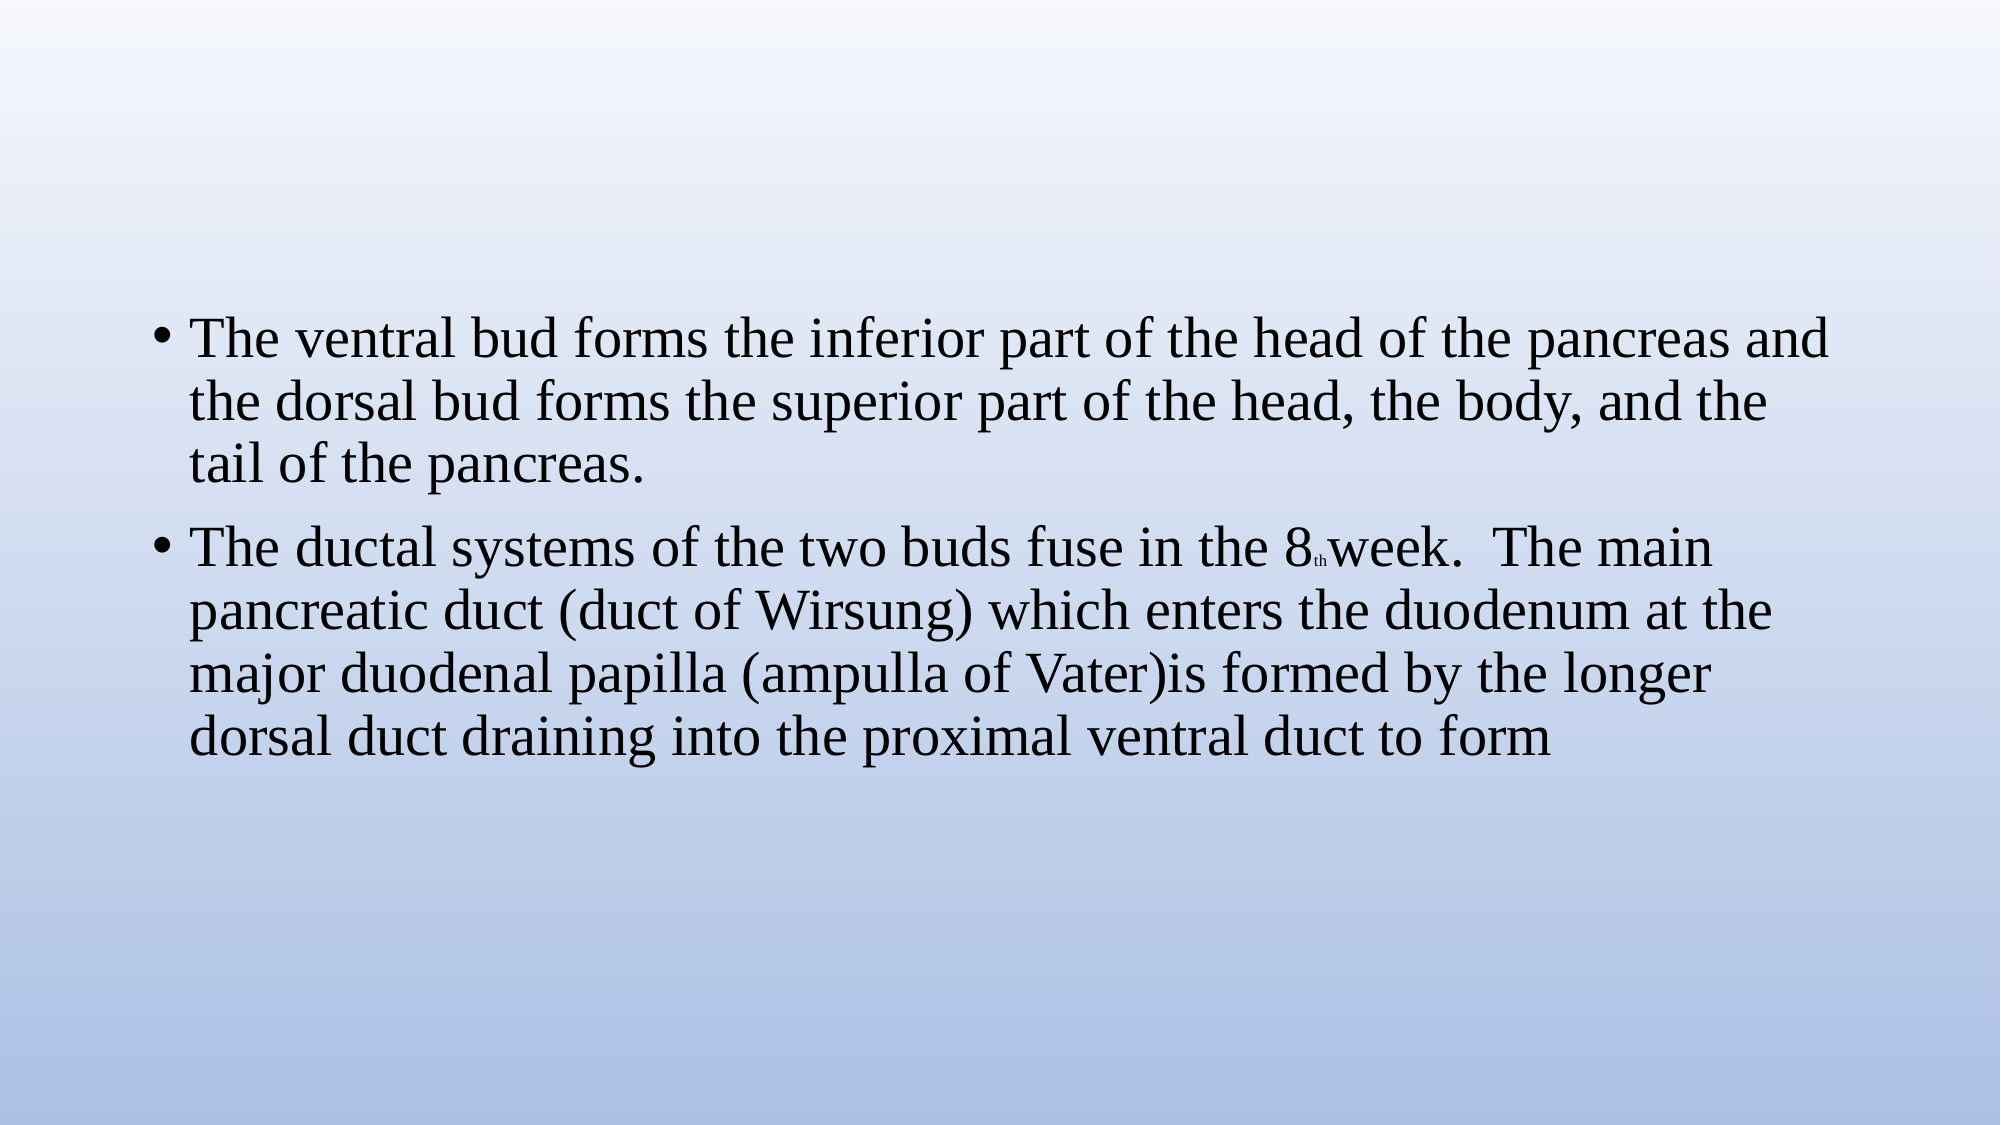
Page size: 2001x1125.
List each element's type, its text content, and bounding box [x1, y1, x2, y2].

list The ventral bud forms the inferior part of the head of the pancreas and the dorsal bud forms the superior part of the head, the body, and the tail of the pancreas. The ductal systems of the two buds fuse in the 8thweek. The main pancreatic duct (duct of Wirsung) which enters the duodenum at the major duodenal papilla (ampulla of Vater)is formed by the longer dorsal duct draining into the proximal ventral duct to form [137, 299, 1863, 1014]
